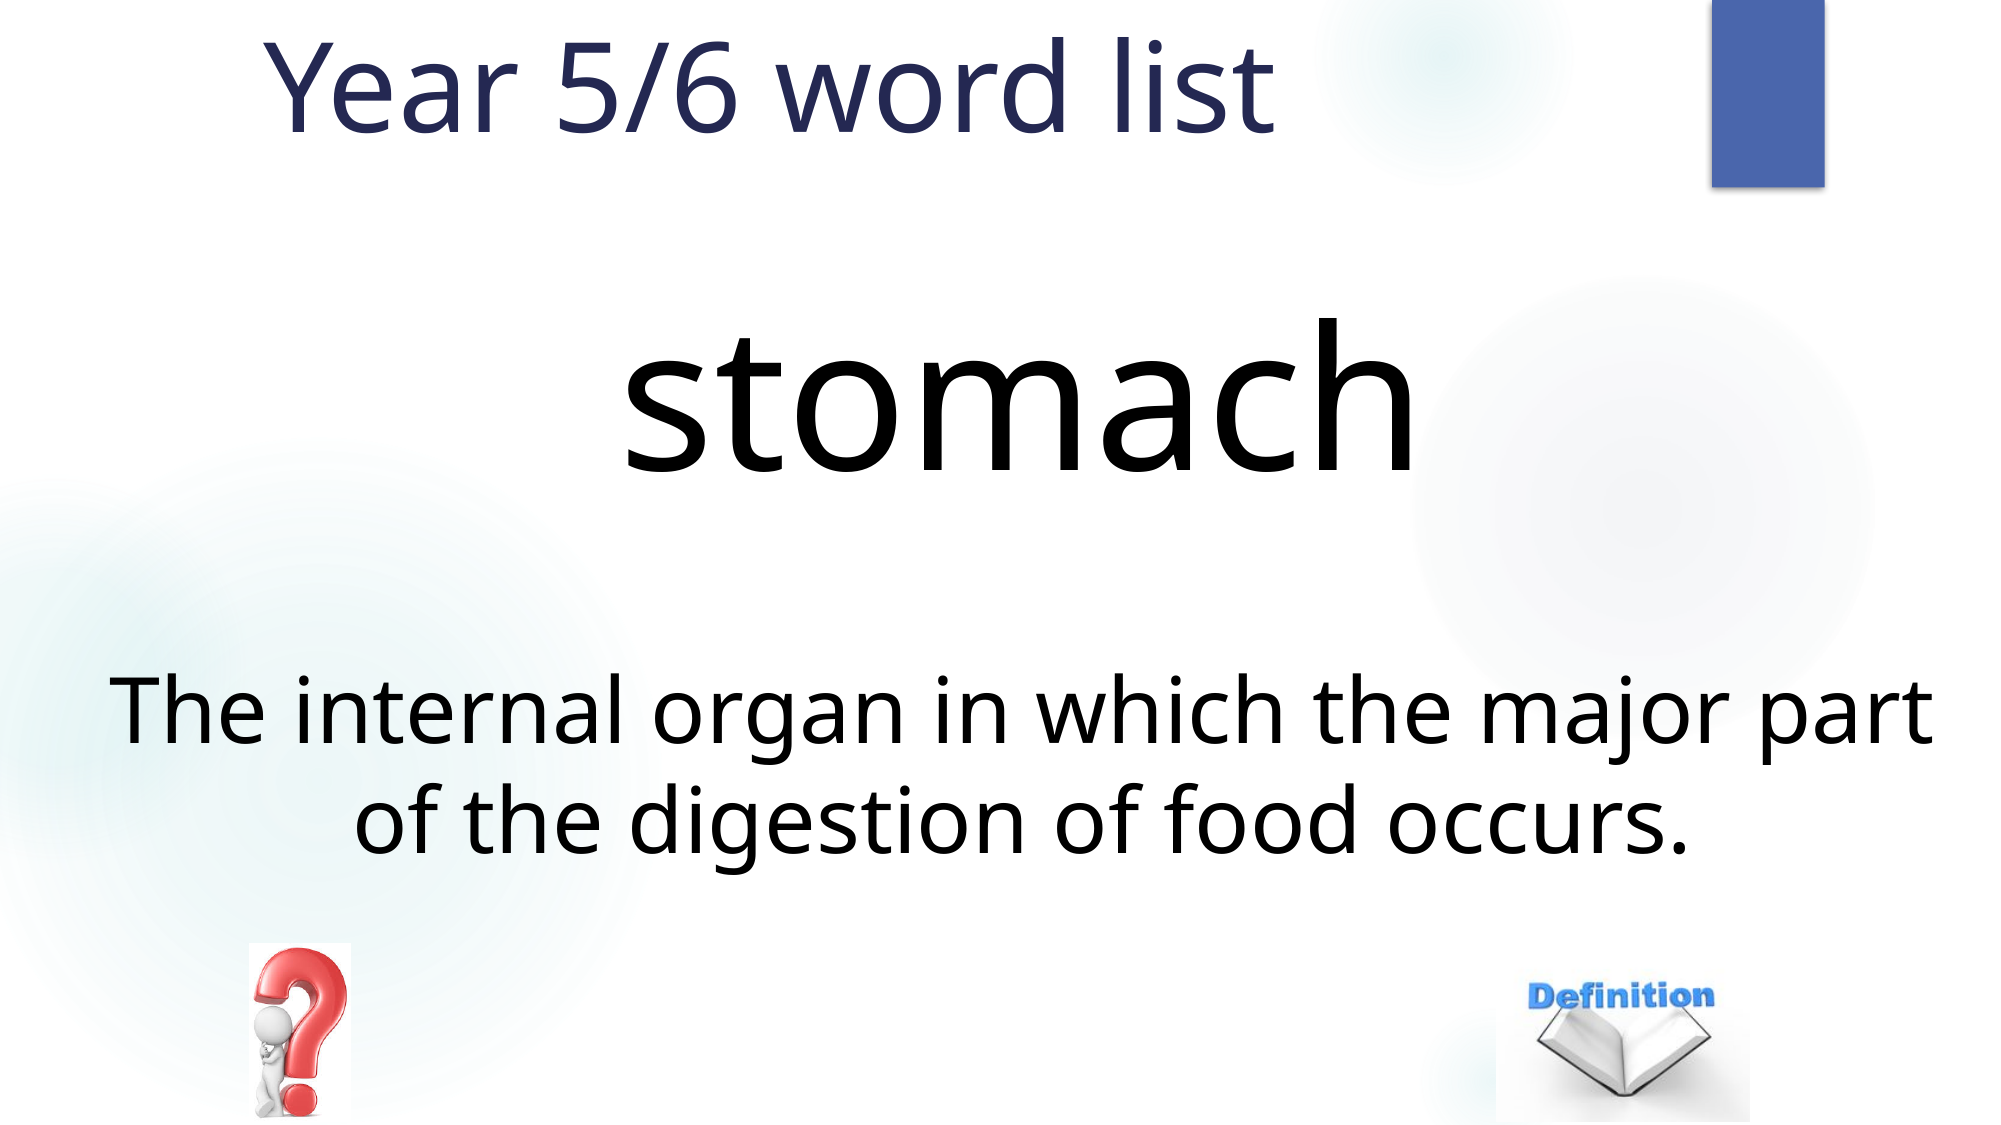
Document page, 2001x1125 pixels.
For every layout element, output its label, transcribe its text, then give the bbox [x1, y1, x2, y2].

picture [1411, 931, 1751, 1125]
picture [0, 437, 663, 1125]
title Year 5/6 word list [248, 0, 1750, 188]
list stomach The internal organ in which the major part of the digestion of food occurs. [90, 262, 1956, 1005]
